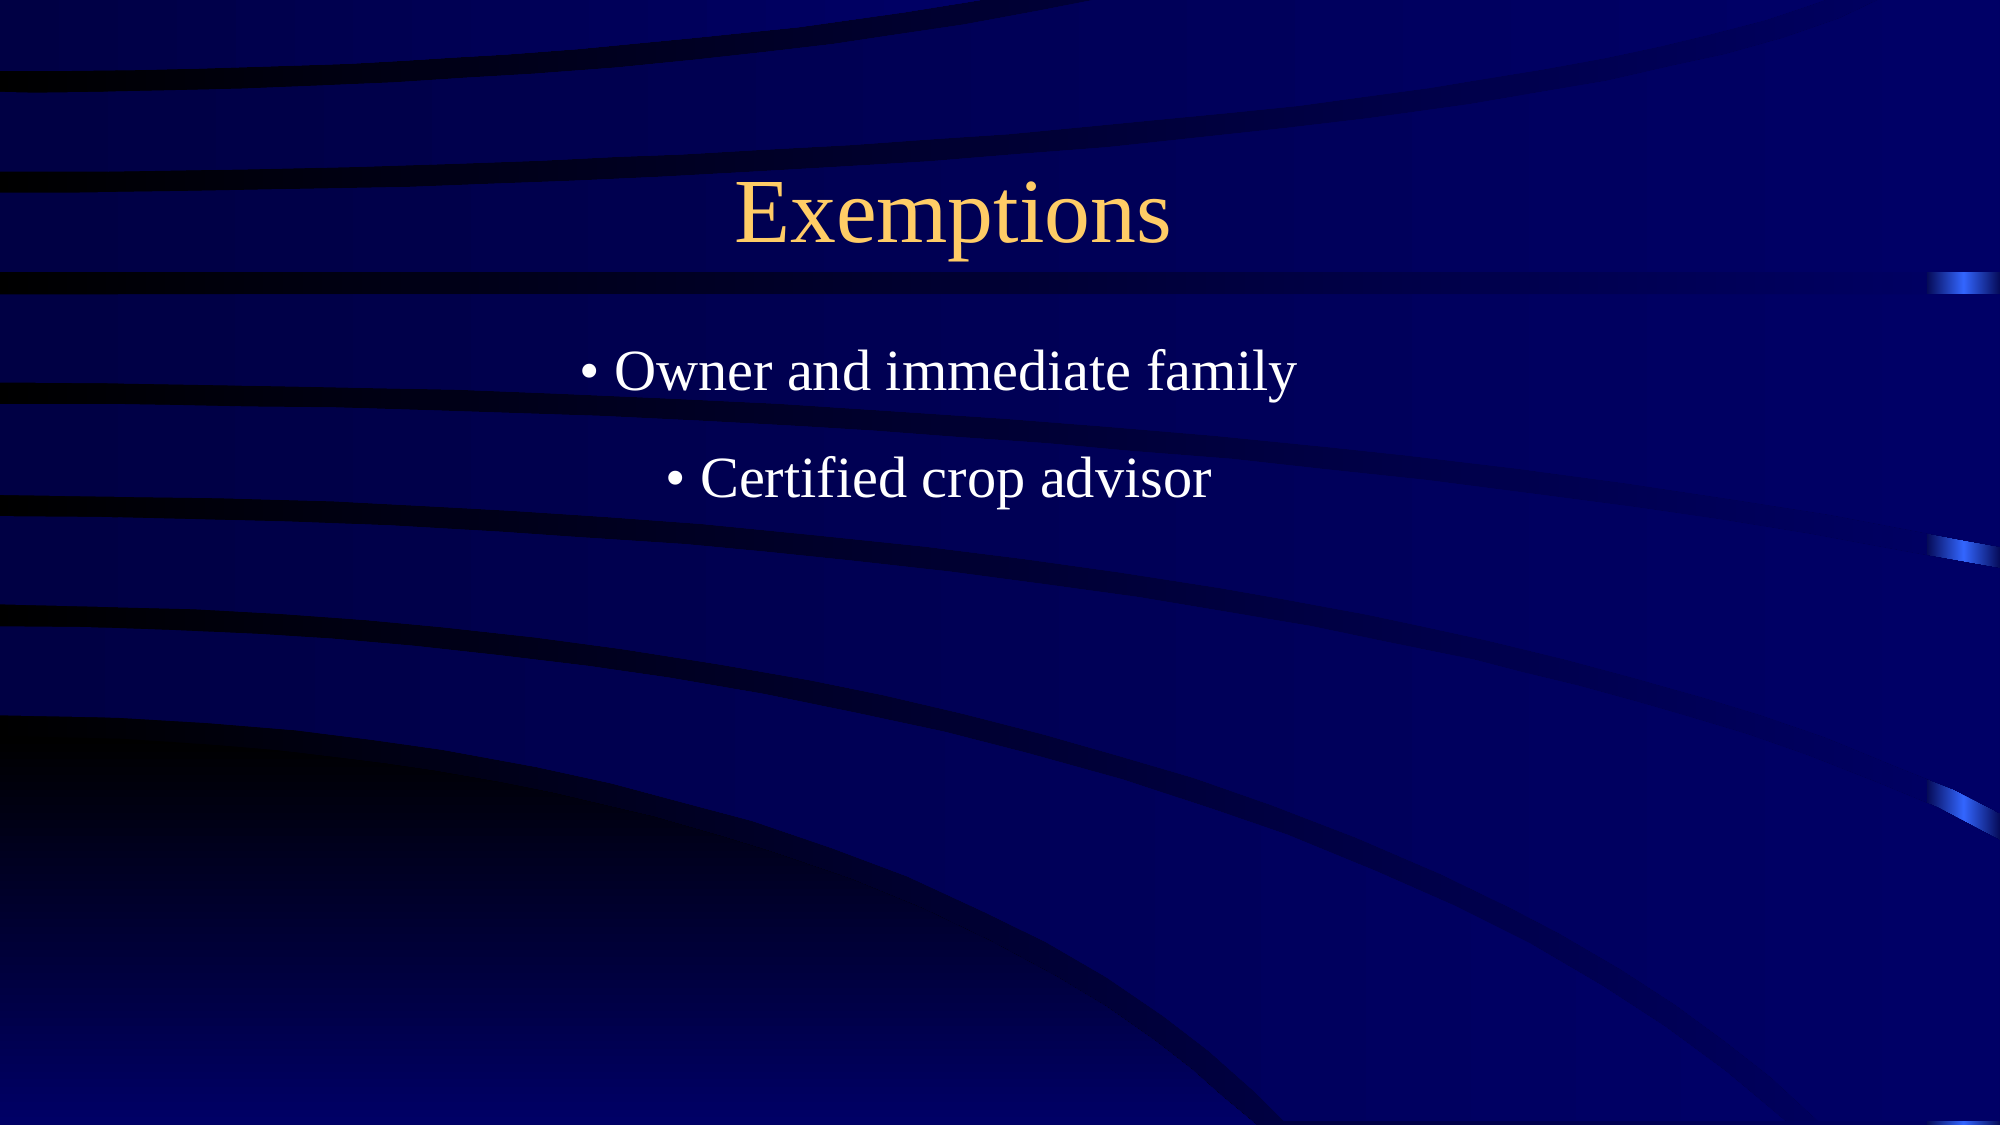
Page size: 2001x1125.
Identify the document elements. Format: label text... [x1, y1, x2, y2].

title Exemptions [103, 112, 1804, 300]
list • Owner and immediate family • Certified crop advisor [88, 324, 1789, 1000]
